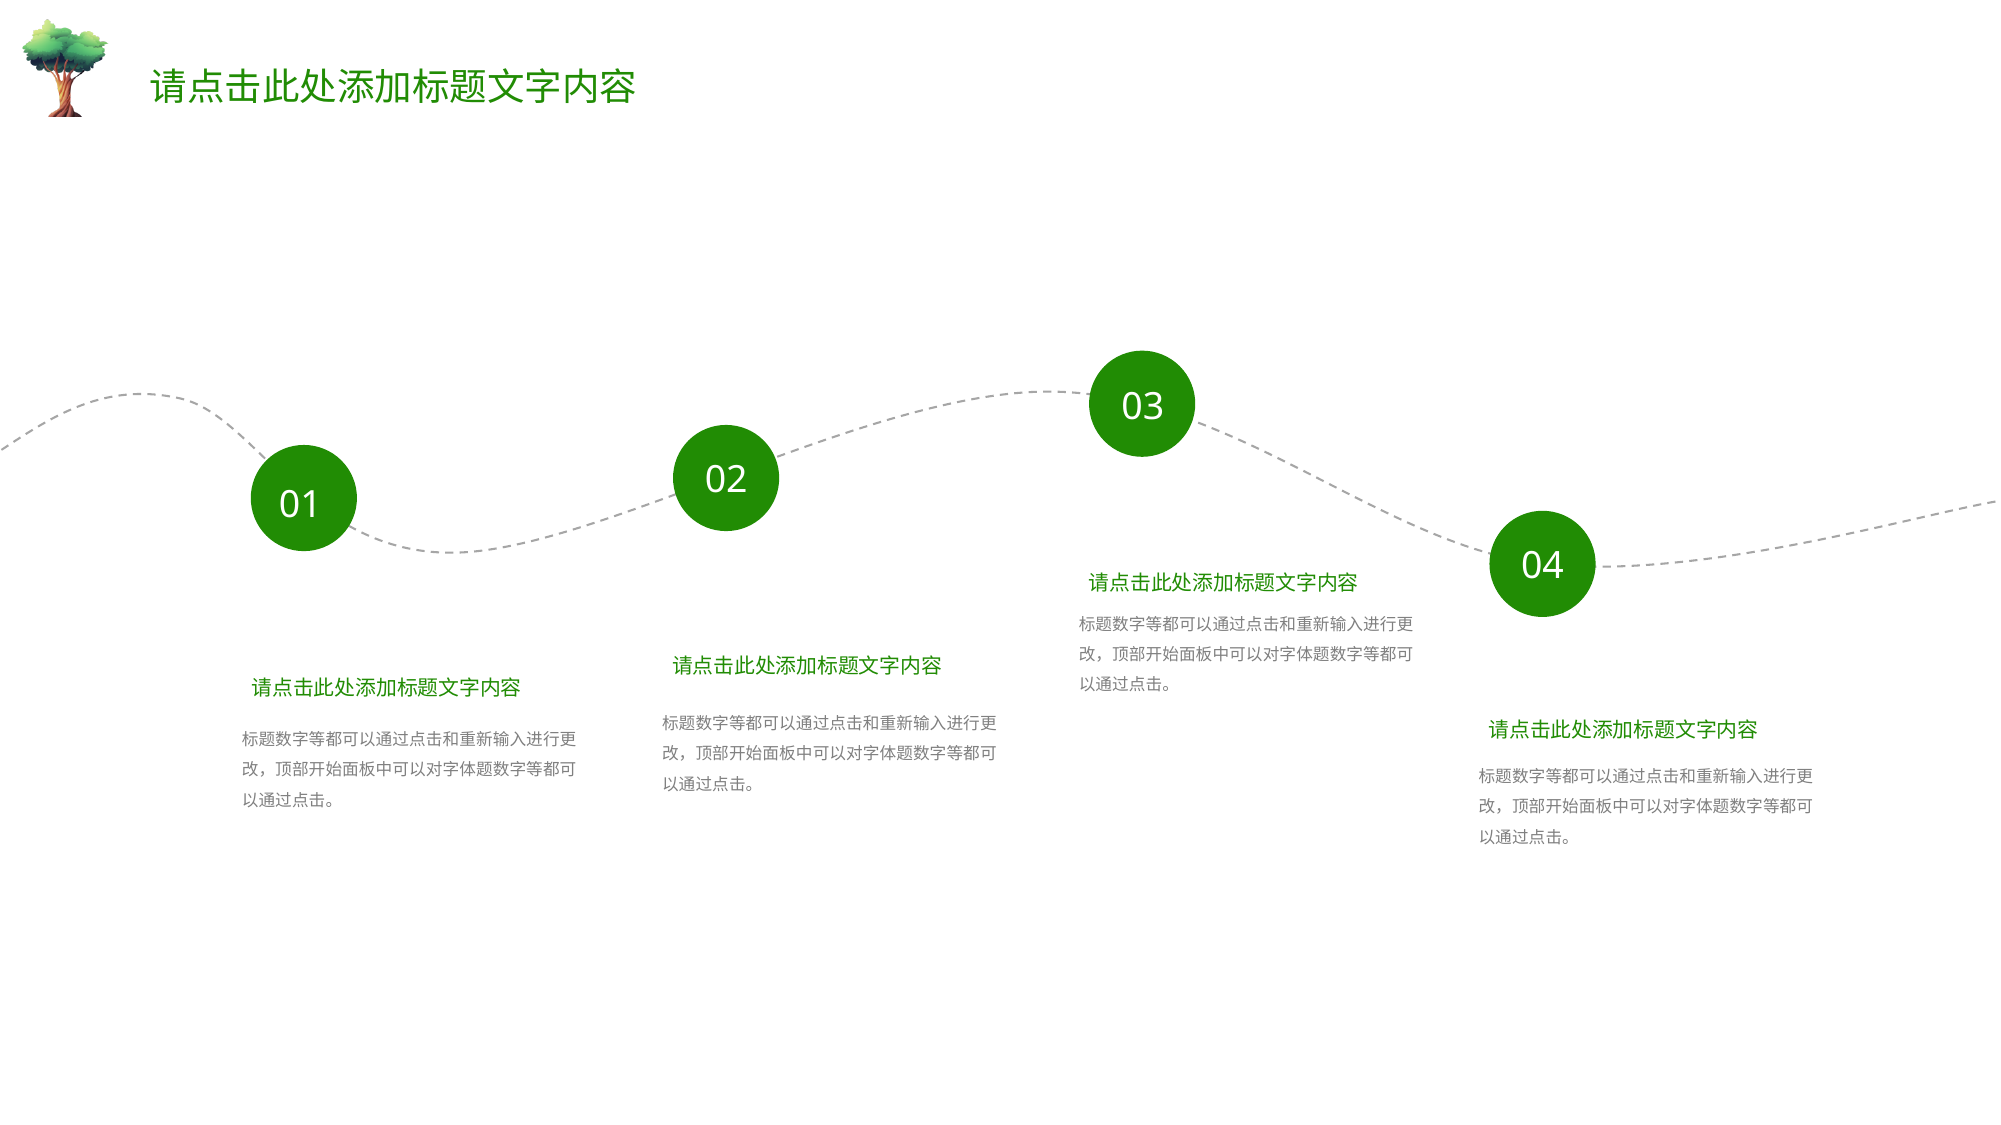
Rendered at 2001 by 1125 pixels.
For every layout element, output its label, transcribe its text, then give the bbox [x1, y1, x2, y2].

text_box [1585, 532, 1596, 596]
text_box [1185, 372, 1196, 435]
text_box 标题数字等都可以通过点击和重新输入进行更改，顶部开始面板中可以对字体题数字等都可以通过点击。 [1078, 603, 1417, 725]
text_box [250, 444, 357, 552]
text_box 03 [1101, 371, 1185, 437]
text_box 标题数字等都可以通过点击和重新输入进行更改，顶部开始面板中可以对字体题数字等都可以通过点击。 [662, 703, 1000, 825]
text_box [776, 391, 2000, 567]
text_box 请点击此处添加标题文字内容 [1478, 706, 1791, 752]
text_box 请点击此处添加标题文字内容 [662, 642, 974, 688]
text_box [22, 16, 655, 117]
text_box [340, 458, 675, 553]
text_box 请点击此处添加标题文字内容 [1078, 559, 1391, 603]
text_box 04 [1501, 531, 1585, 597]
text_box [1, 393, 270, 460]
text_box [673, 424, 780, 532]
text_box 请点击此处添加标题文字内容 [241, 664, 554, 710]
text_box 01 [259, 469, 342, 535]
text_box 02 [684, 445, 768, 511]
text_box [1089, 350, 1184, 457]
text_box [1489, 510, 1585, 617]
text_box 标题数字等都可以通过点击和重新输入进行更改，顶部开始面板中可以对字体题数字等都可以通过点击。 [241, 718, 580, 841]
text_box 标题数字等都可以通过点击和重新输入进行更改，顶部开始面板中可以对字体题数字等都可以通过点击。 [1478, 756, 1816, 878]
